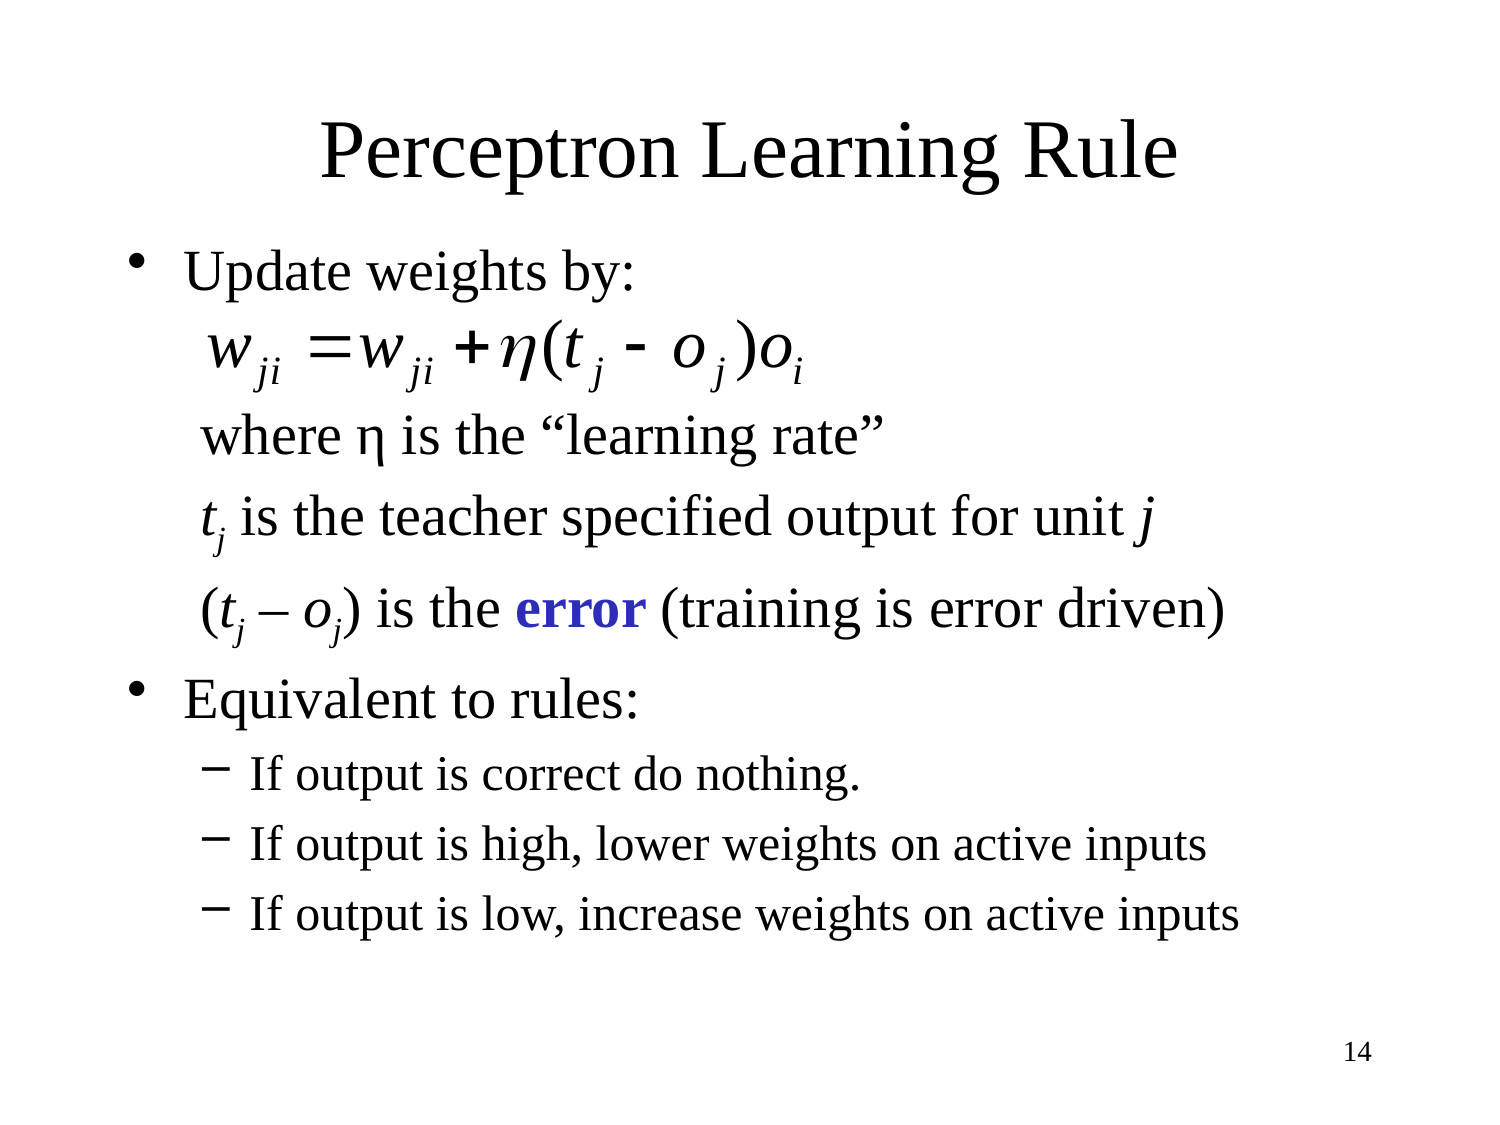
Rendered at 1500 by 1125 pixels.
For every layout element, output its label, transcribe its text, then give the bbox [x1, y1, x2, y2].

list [194, 298, 820, 408]
list Update weights by: where η is the “learning rate” tj is the teacher specified output for unit j (tj – oj) is the error (training is error driven) Equivalent to rules: If output is correct do nothing. If output is high, lower weights on active inputs If output is low, increase weights on active inputs [112, 224, 1430, 994]
title Perceptron Learning Rule [112, 50, 1388, 224]
slide_number 14 [1074, 1024, 1388, 1101]
